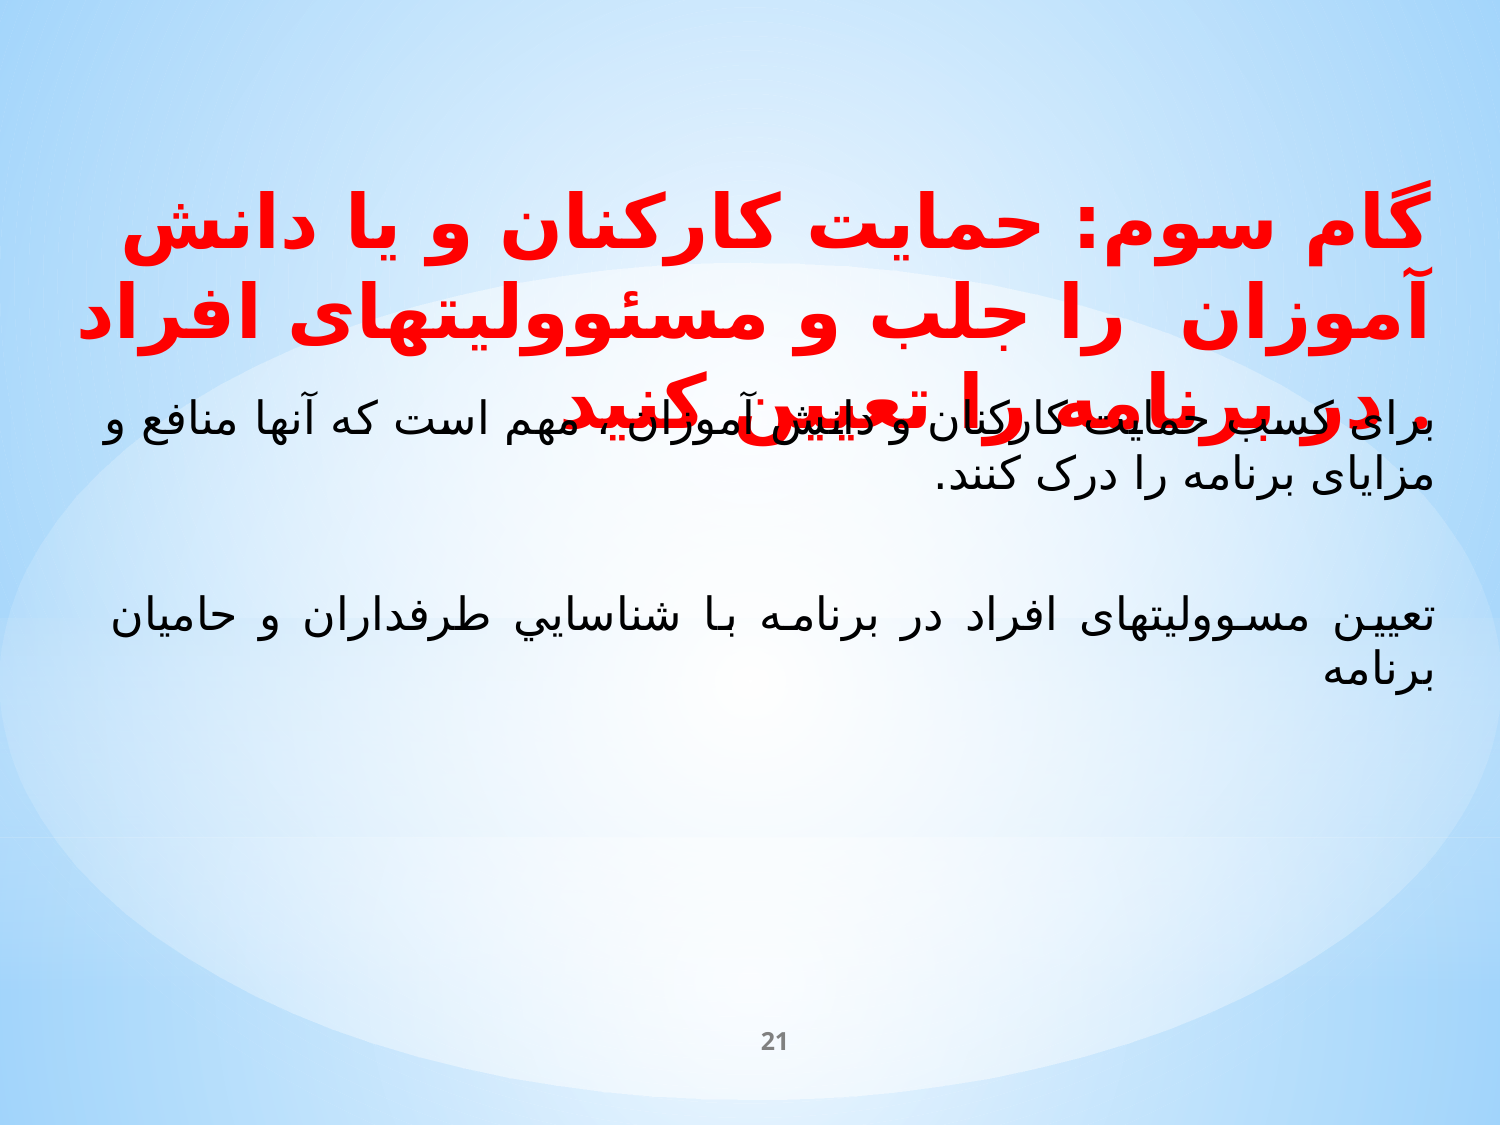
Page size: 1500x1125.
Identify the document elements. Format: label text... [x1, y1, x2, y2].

list برای کسب حمایت کارکنان و دانش آموزان ، مهم است که آنها منافع و مزایای برنامه را درک کنند. تعیین مسوولیتهای افراد در برنامه با شناسایي طرفداران و حامیان برنامه [88, 380, 1459, 1125]
title گام سوم: حمایت کارکنان و یا دانش آموزان را جلب و مسئوولیتهای افراد در برنامه را تعیین کنید. [41, 66, 1447, 315]
